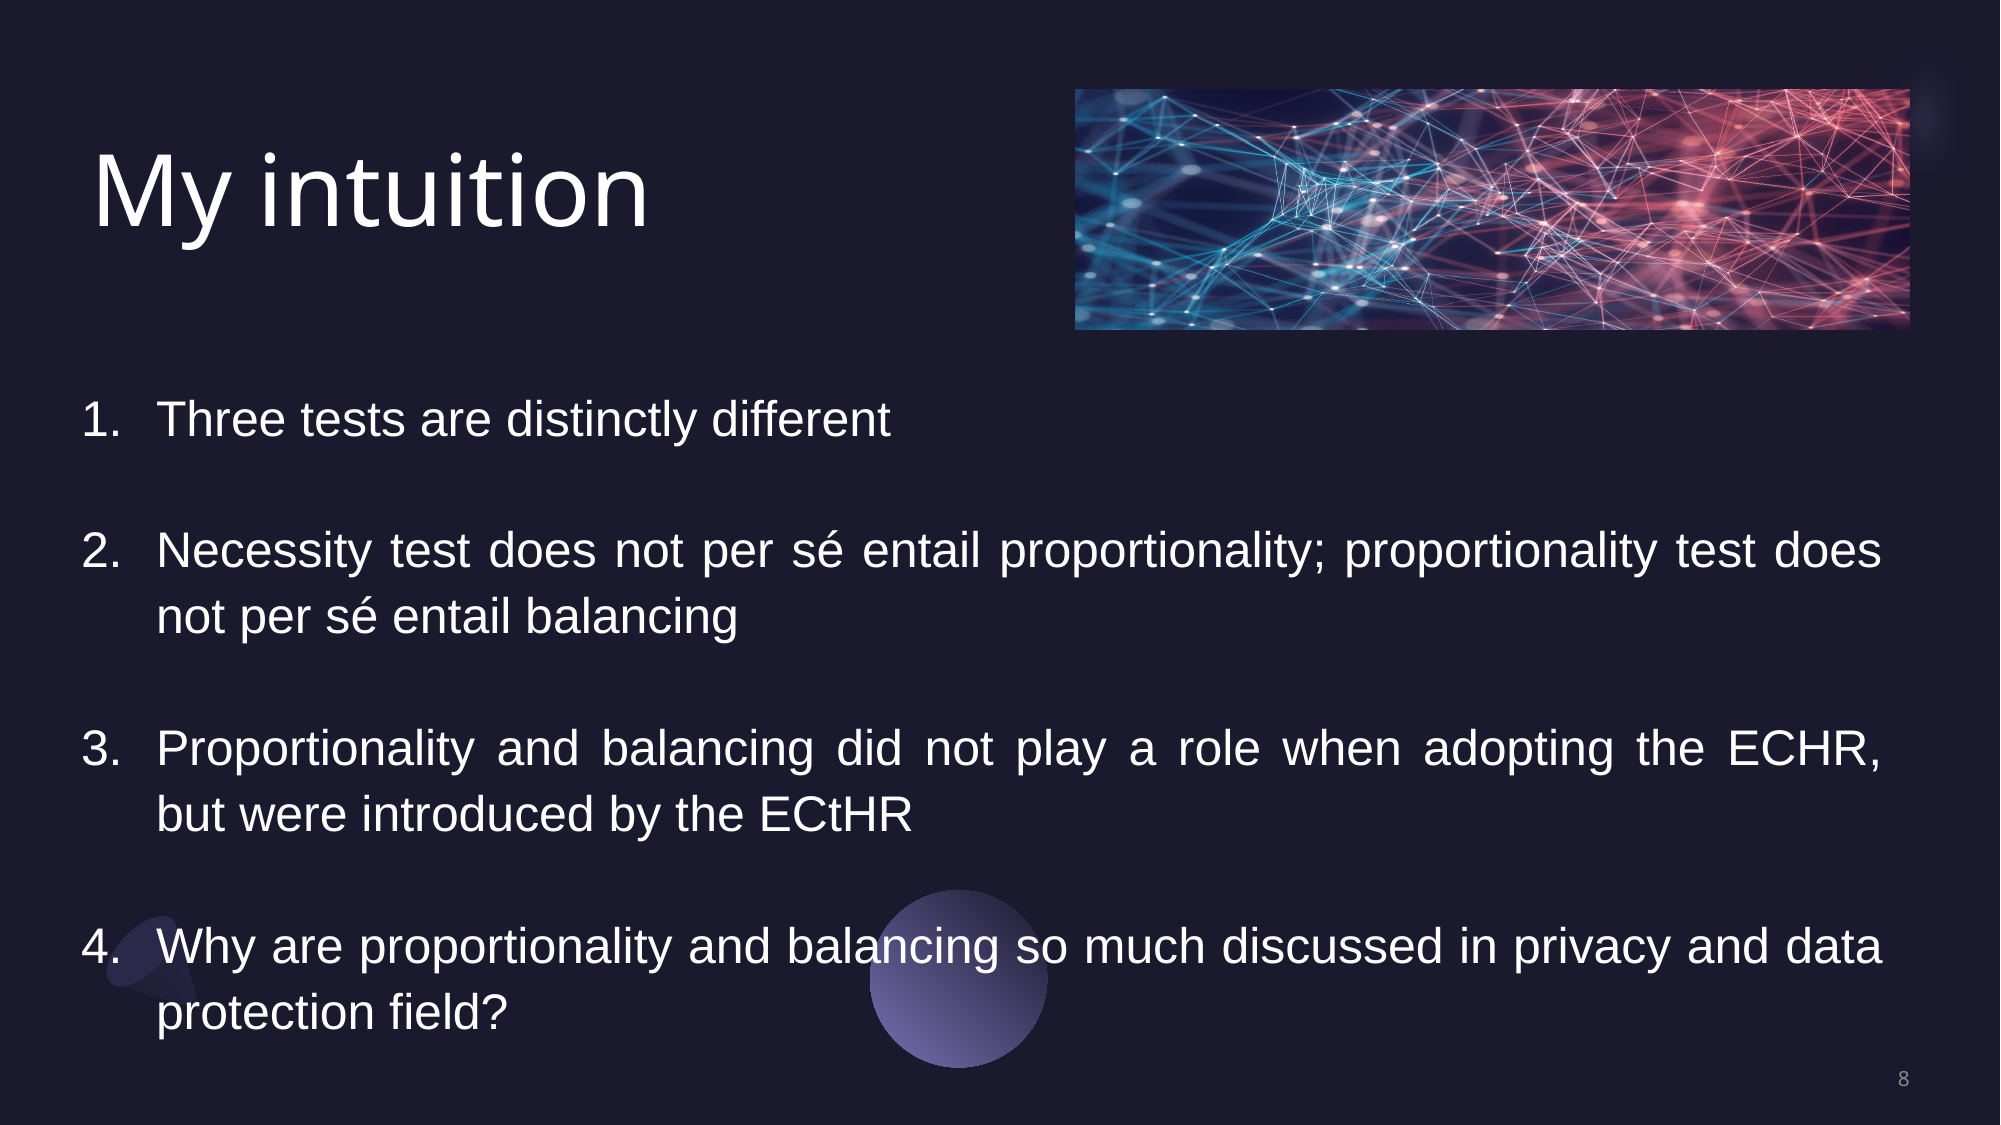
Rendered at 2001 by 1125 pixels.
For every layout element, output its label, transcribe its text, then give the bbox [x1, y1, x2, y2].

picture [1075, 89, 1910, 330]
text_box Three tests are distinctly different Necessity test does not per sé entail proportionality; proportionality test does not per sé entail balancing Proportionality and balancing did not play a role when adopting the ECHR, but were introduced by the ECtHR Why are proportionality and balancing so much discussed in privacy and data protection field? [81, 379, 1884, 1018]
slide_number 8 [1632, 1067, 1910, 1093]
title My intuition [90, 90, 983, 249]
